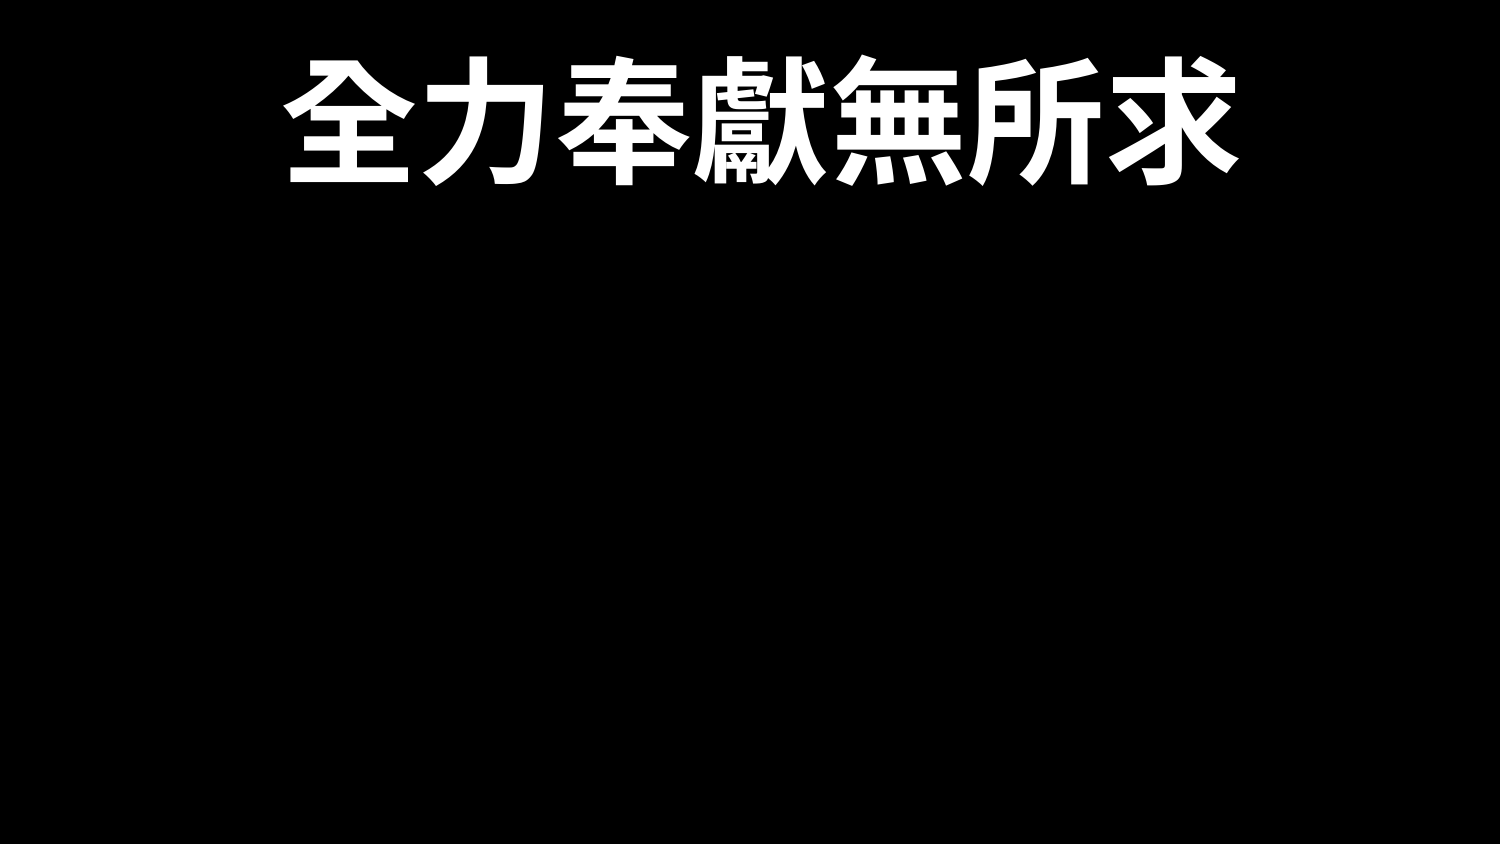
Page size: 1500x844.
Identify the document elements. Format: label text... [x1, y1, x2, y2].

title 全力奉獻無所求 [123, 28, 1399, 210]
